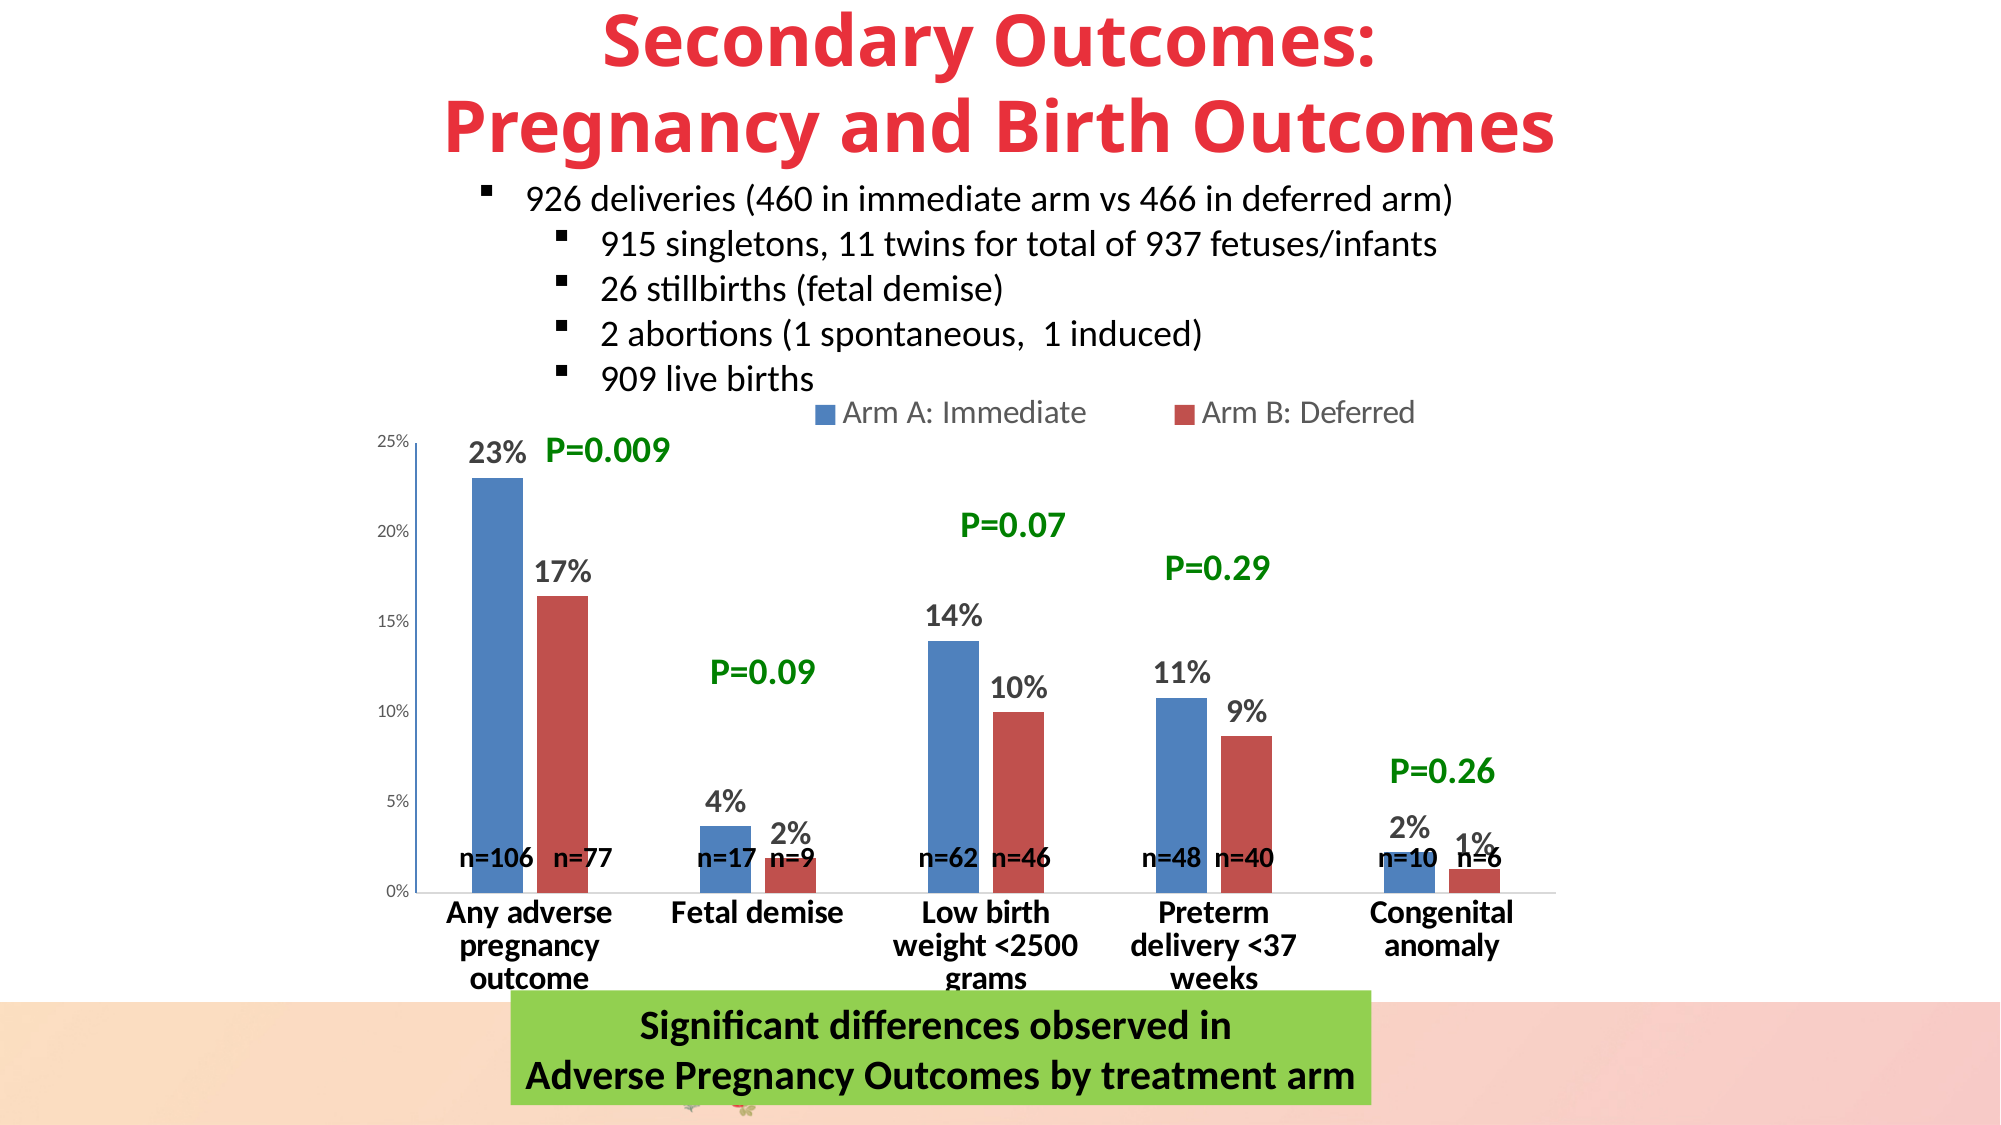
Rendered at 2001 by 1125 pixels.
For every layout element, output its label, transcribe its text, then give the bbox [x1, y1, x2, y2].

text_box Significant differences observed in Adverse Pregnancy Outcomes by treatment arm [510, 1078, 1372, 1106]
picture [0, 1002, 2001, 1125]
chart [352, 349, 1581, 1069]
text_box 926 deliveries (460 in immediate arm vs 466 in deferred arm) 915 singletons, 11 twins for total of 937 fetuses/infants 26 stillbirths (fetal demise) 2 abortions (1 spontaneous, 1 induced) 909 live births [463, 166, 1470, 348]
title Secondary Outcomes: Pregnancy and Birth Outcomes [324, 0, 1675, 175]
